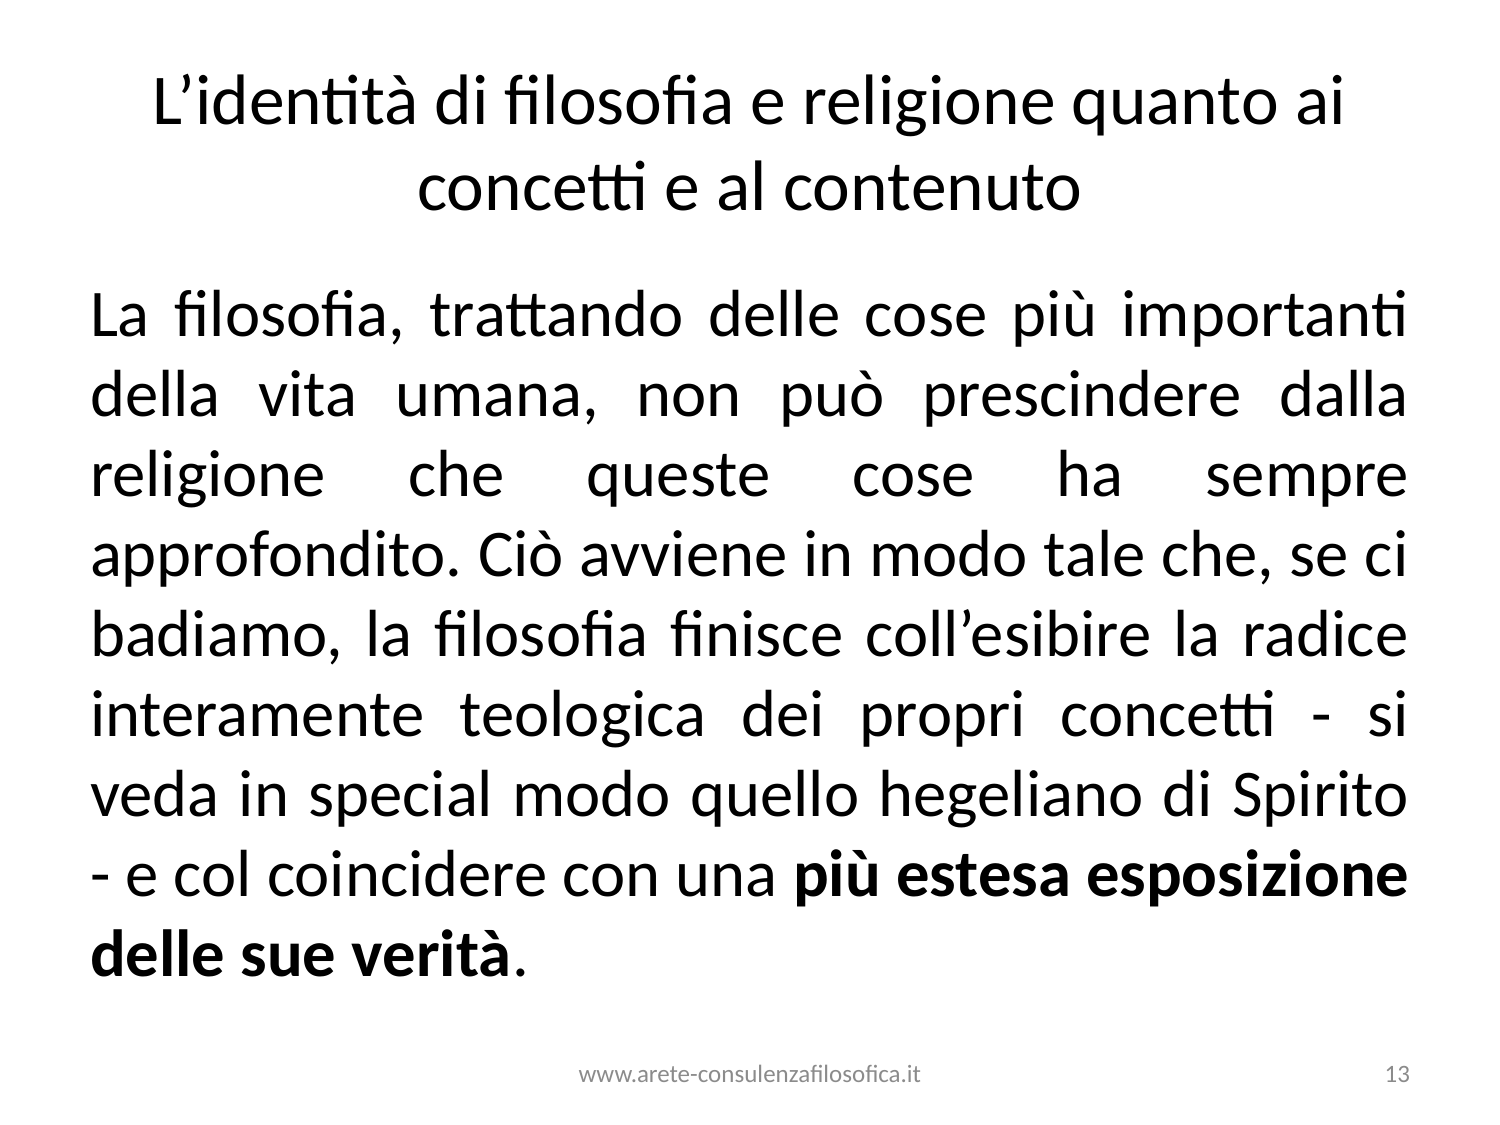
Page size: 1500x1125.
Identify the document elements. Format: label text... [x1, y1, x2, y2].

title L’identità di filosofia e religione quanto ai concetti e al contenuto [75, 45, 1425, 233]
list La filosofia, trattando delle cose più importanti della vita umana, non può prescindere dalla religione che queste cose ha sempre approfondito. Ciò avviene in modo tale che, se ci badiamo, la filosofia finisce coll’esibire la radice interamente teologica dei propri concetti - si veda in special modo quello hegeliano di Spirito - e col coincidere con una più estesa esposizione delle sue verità. [75, 262, 1425, 1005]
slide_number 13 [1074, 1042, 1425, 1103]
footer www.arete-consulenzafilosofica.it [512, 1042, 988, 1103]
